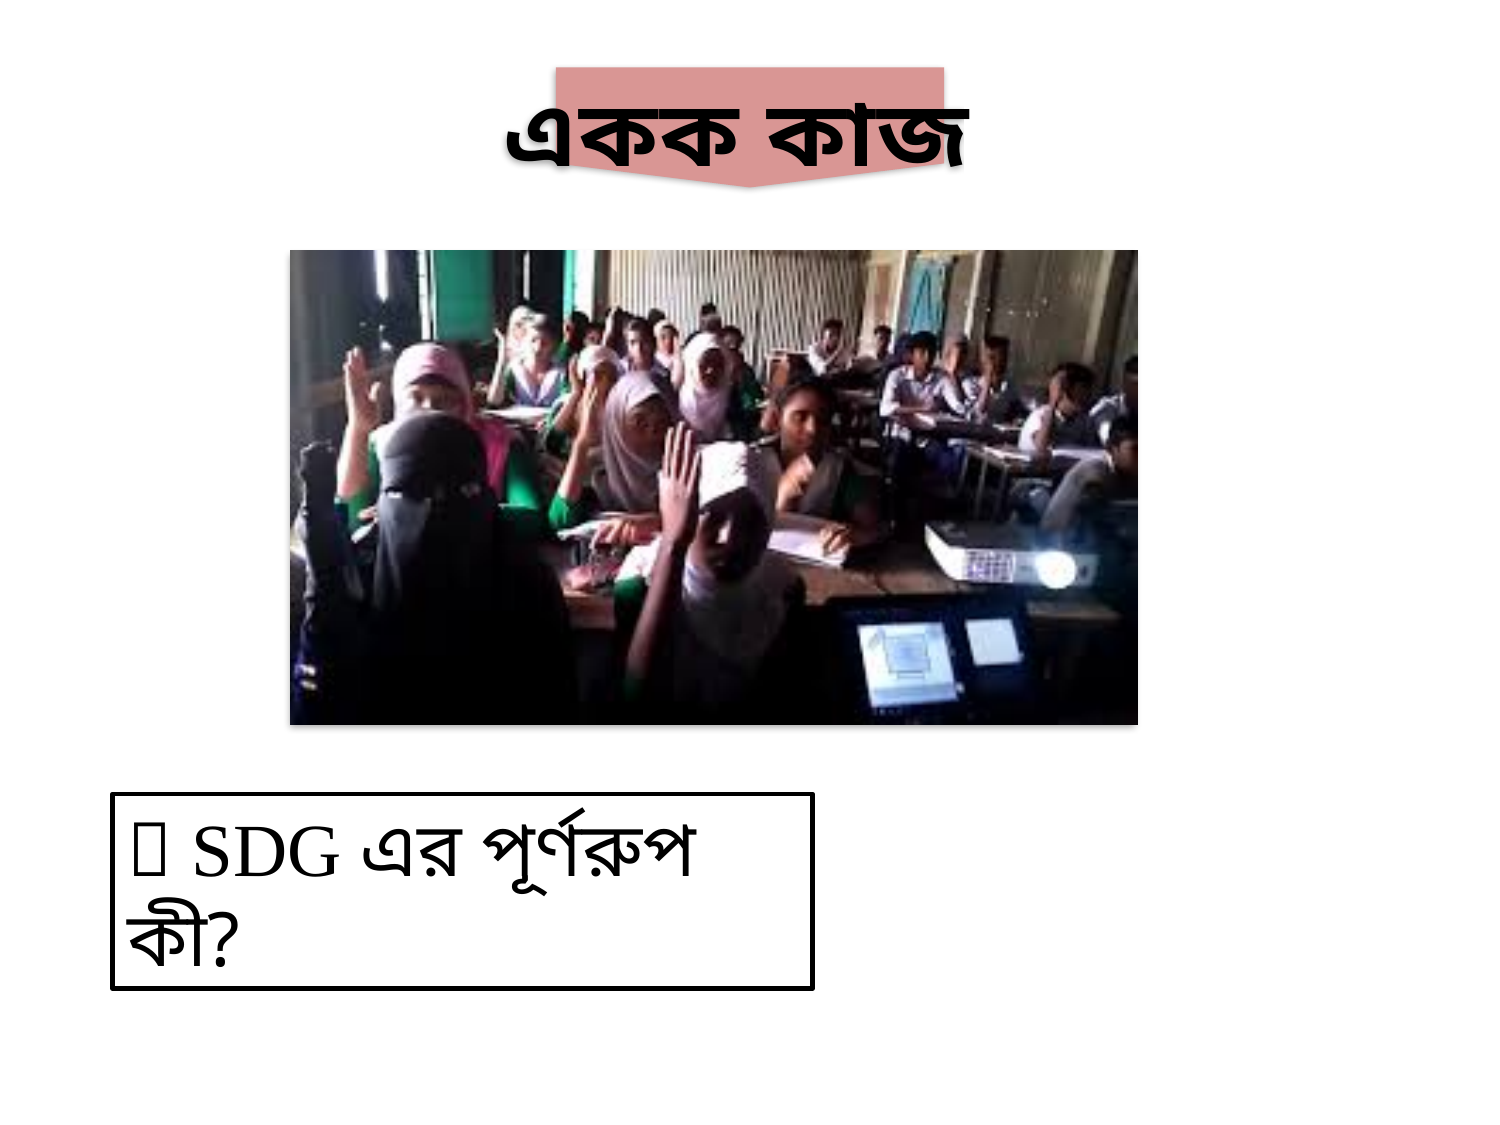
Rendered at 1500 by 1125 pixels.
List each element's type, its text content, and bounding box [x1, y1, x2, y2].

text_box  SDG এর পূর্ণরুপ কী? [112, 793, 813, 989]
text_box একক কাজ [555, 67, 945, 188]
picture [290, 250, 1138, 726]
